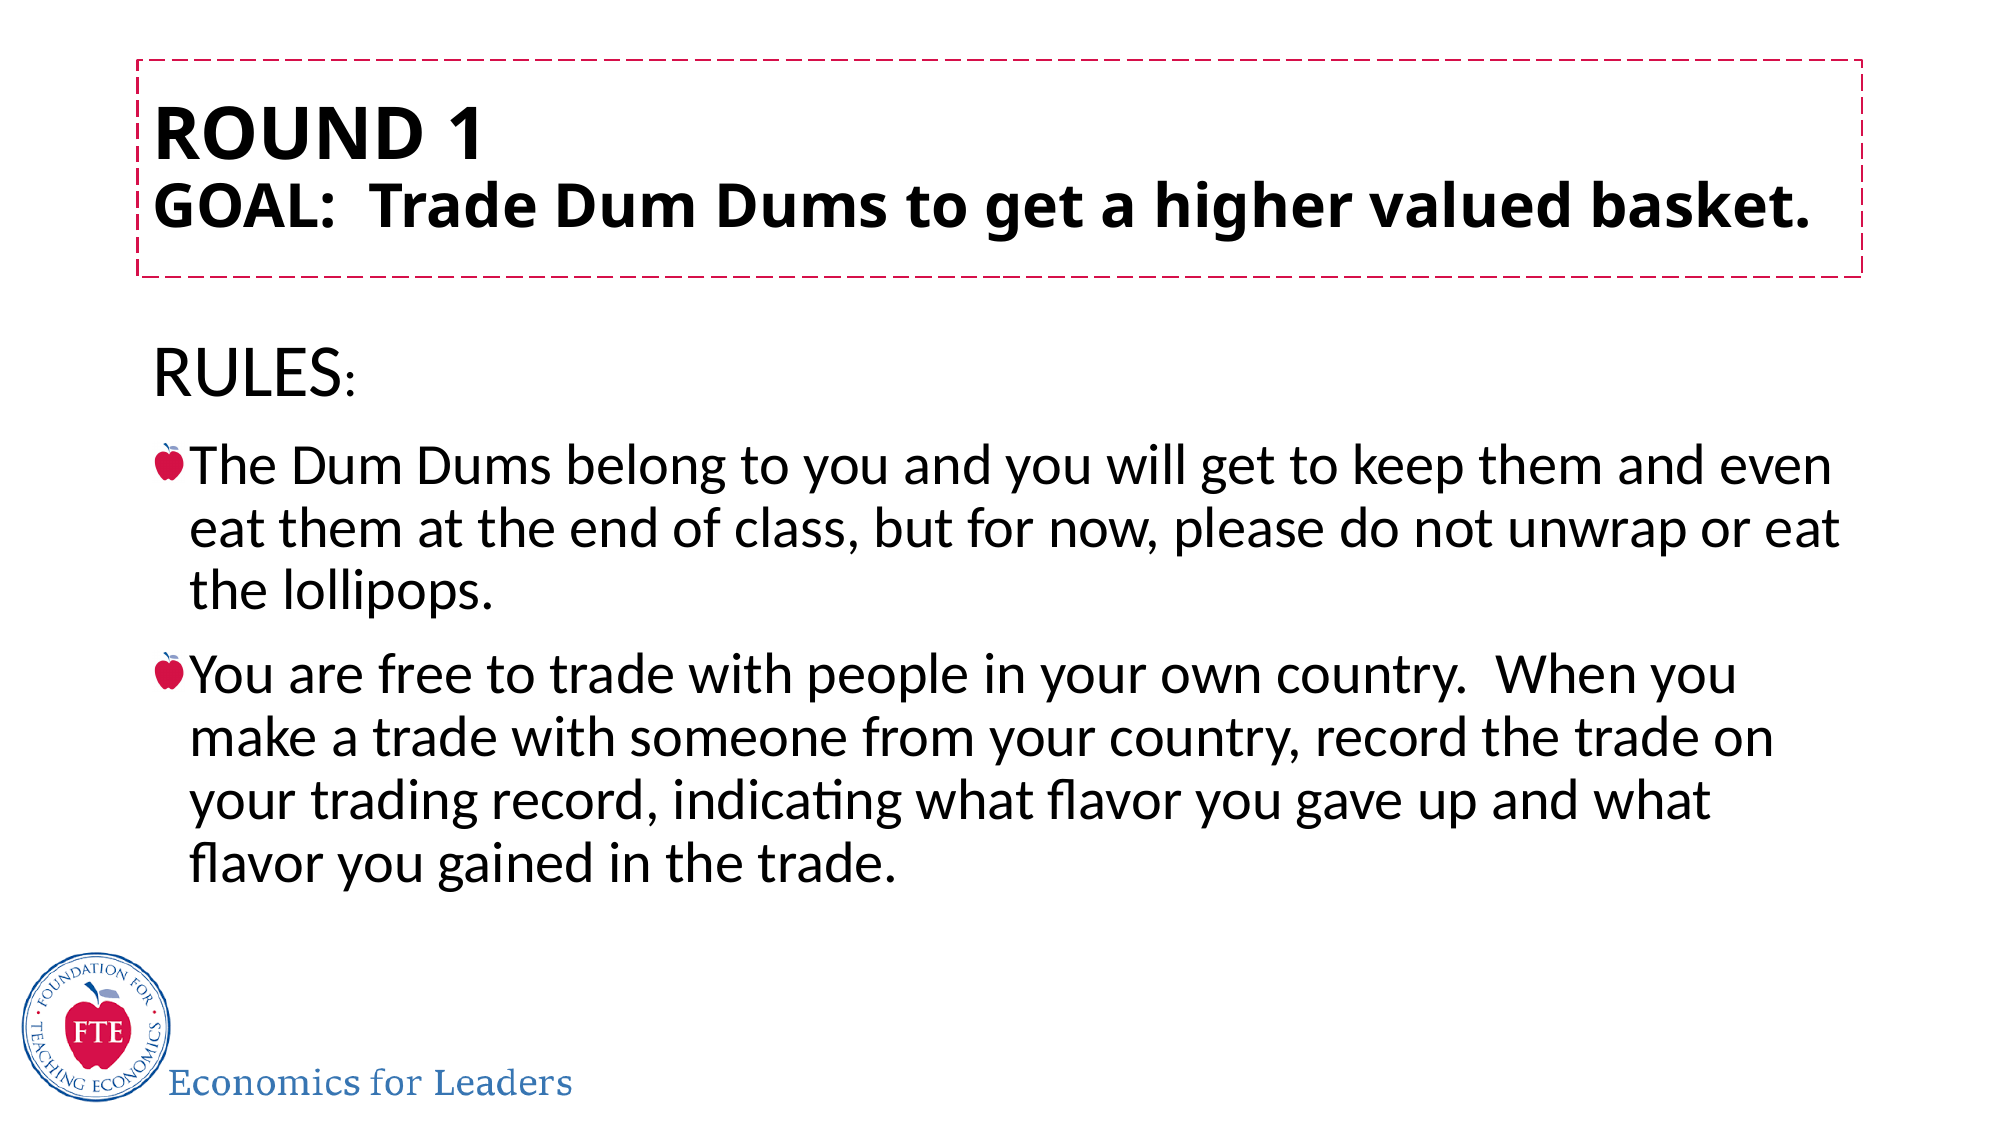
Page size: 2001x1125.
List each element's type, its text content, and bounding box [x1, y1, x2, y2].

picture [152, 441, 185, 483]
title ROUND 1 GOAL: Trade Dum Dums to get a higher valued basket. [136, 59, 1863, 278]
picture [152, 650, 185, 692]
list RULES: The Dum Dums belong to you and you will get to keep them and even eat them at the end of class, but for now, please do not unwrap or eat the lollipops. You are free to trade with people in your own country. When you make a trade with someone from your country, record the trade on your trading record, indicating what flavor you gave up and what flavor you gained in the trade. [137, 324, 1863, 986]
picture [15, 946, 579, 1105]
